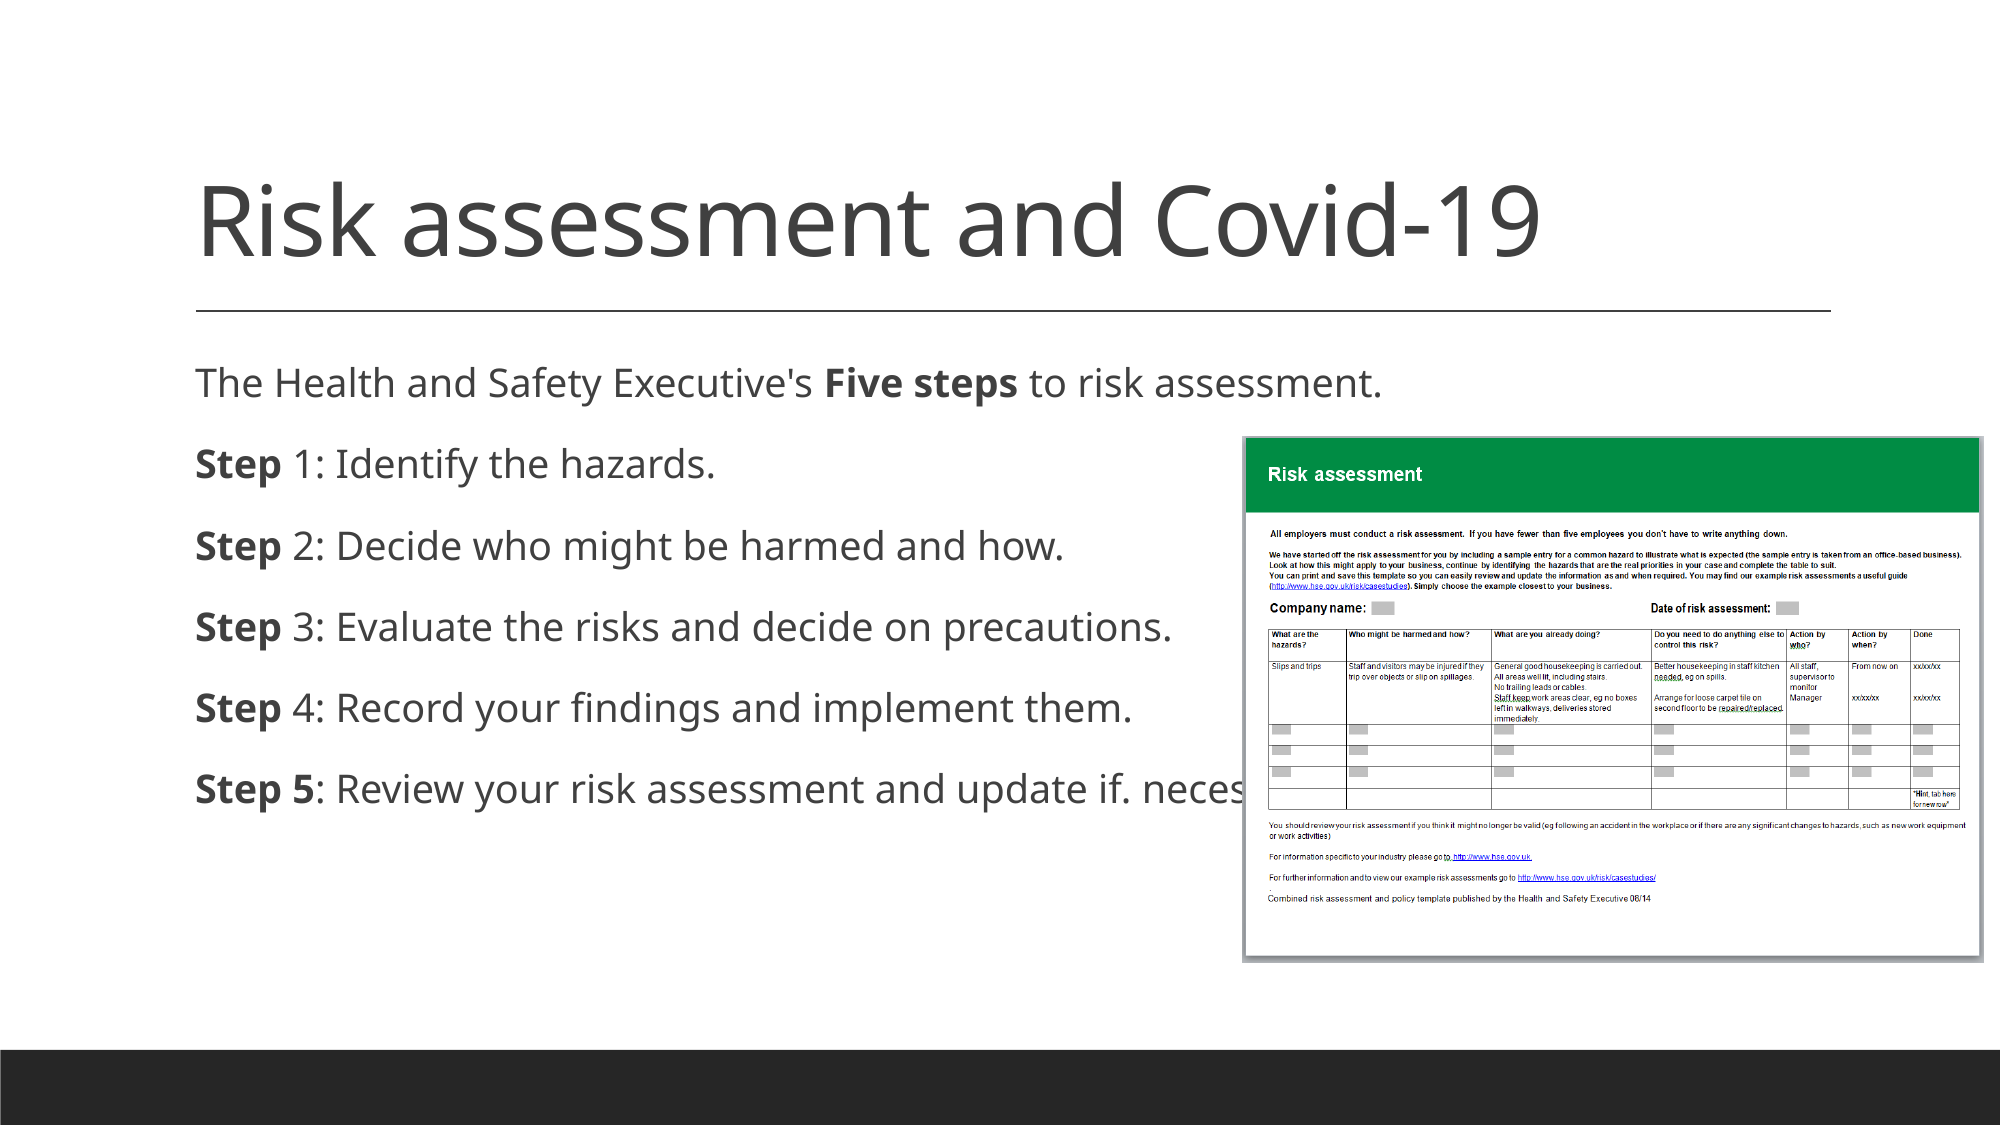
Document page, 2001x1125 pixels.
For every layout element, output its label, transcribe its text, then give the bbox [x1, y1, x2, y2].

list The Health and Safety Executive's Five steps to risk assessment. Step 1: Identify the hazards. Step 2: Decide who might be harmed and how. Step 3: Evaluate the risks and decide on precautions. Step 4: Record your findings and implement them. Step 5: Review your risk assessment and update if. necessary. [180, 345, 1830, 963]
title Risk assessment and Covid-19 [180, 47, 1830, 285]
picture [1241, 435, 1984, 964]
